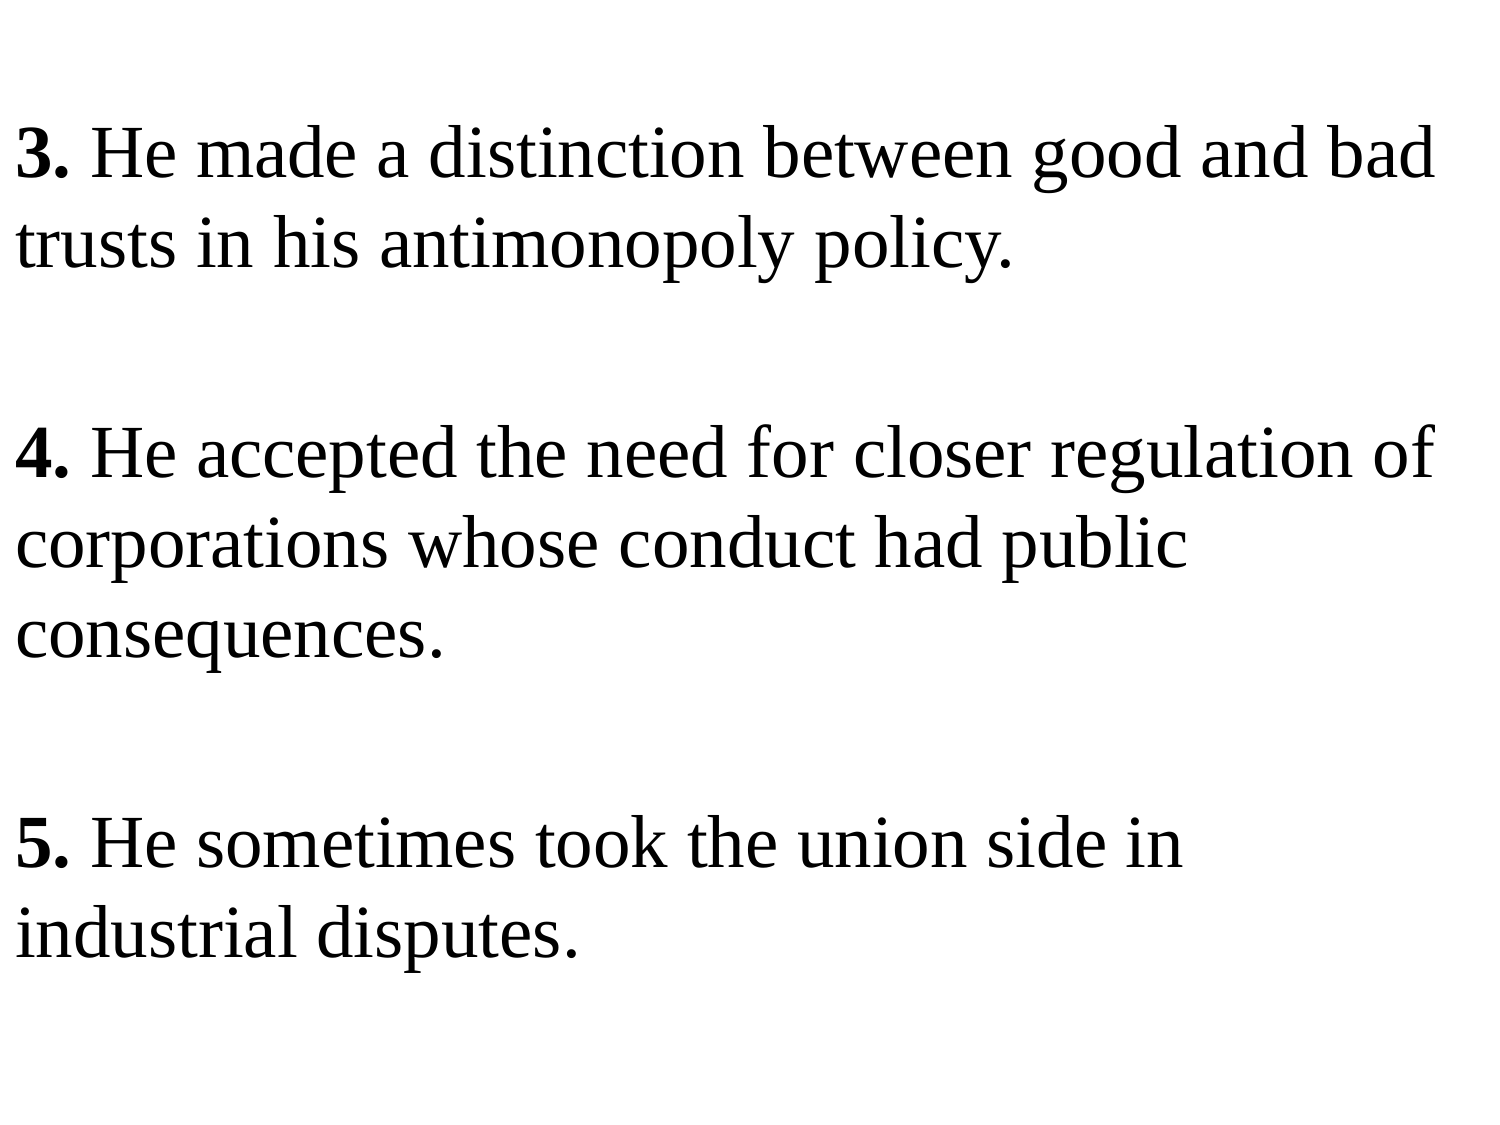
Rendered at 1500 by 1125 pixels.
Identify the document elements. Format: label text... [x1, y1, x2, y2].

subtitle 3. He made a distinction between good and bad trusts in his antimonopoly policy. 4. He accepted the need for closer regulation of corporations whose conduct had public consequences. 5. He sometimes took the union side in industrial disputes. [0, 0, 1500, 1125]
